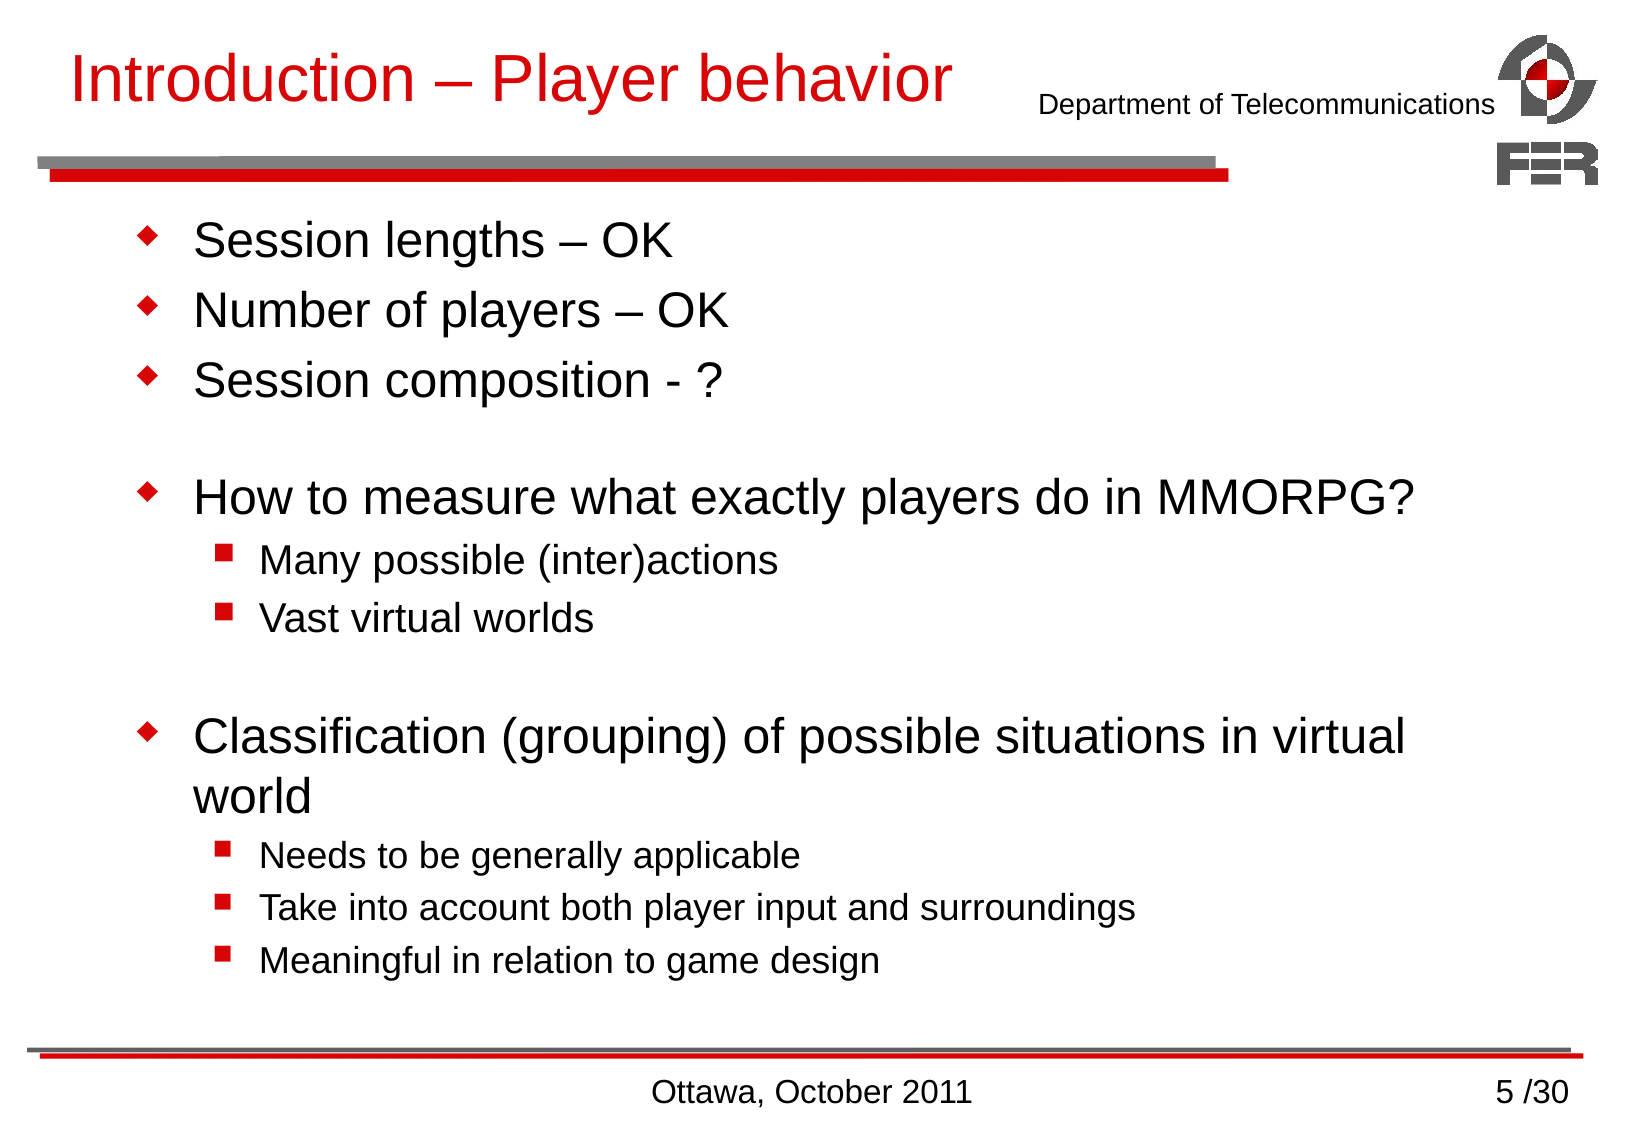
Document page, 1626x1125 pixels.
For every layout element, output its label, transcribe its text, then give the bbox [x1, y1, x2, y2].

slide_number 5 /30 [1245, 1062, 1585, 1125]
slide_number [599, 1062, 1026, 1125]
picture [1497, 34, 1598, 185]
title Introduction – Player behavior [53, 0, 1126, 151]
list Session lengths – OK Number of players – OK Session composition - ? How to measure what exactly players do in MMORPG? Many possible (inter)actions Vast virtual worlds Classification (grouping) of possible situations in virtual world Needs to be generally applicable Take into account both player input and surroundings Meaningful in relation to game design [121, 199, 1504, 1013]
